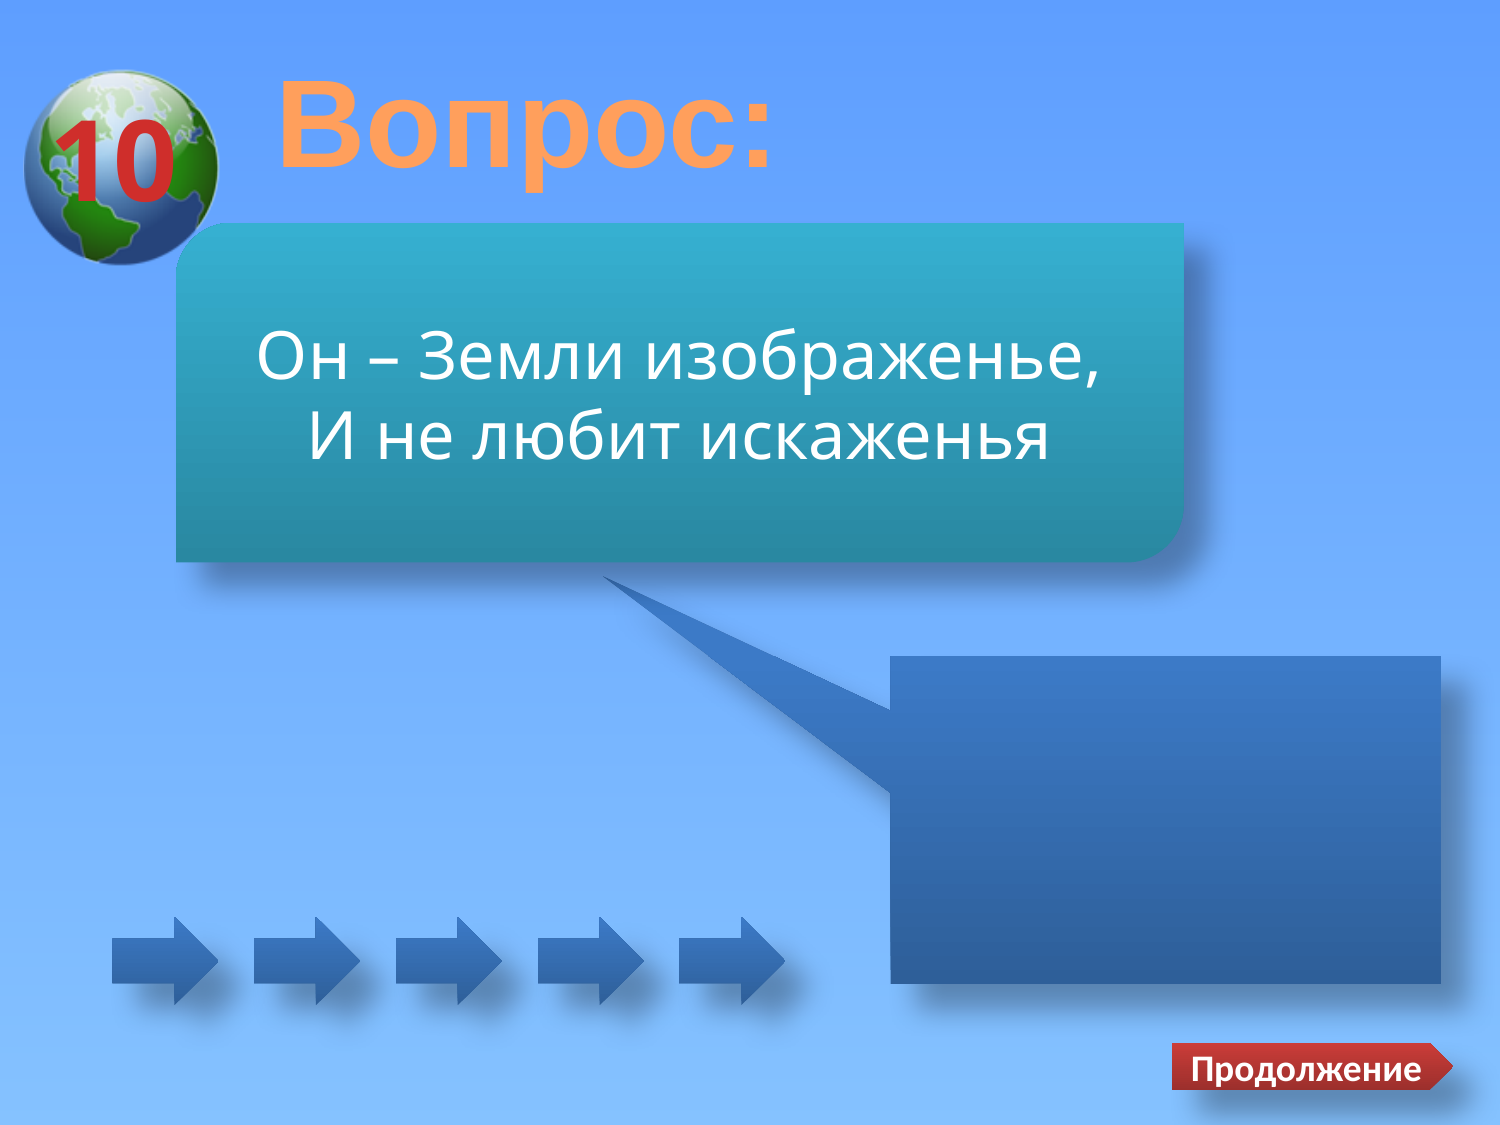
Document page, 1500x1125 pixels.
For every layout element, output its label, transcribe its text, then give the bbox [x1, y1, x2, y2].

text_box [394, 916, 503, 1006]
text_box Вопрос: [260, 35, 795, 200]
text_box [645, 609, 1443, 986]
text_box [678, 916, 786, 1006]
text_box [253, 916, 361, 1006]
text_box Он – Земли изображенье, И не любит искаженья [174, 221, 1185, 564]
text_box Продолжение [1171, 1042, 1454, 1091]
picture [0, 46, 247, 294]
text_box [536, 916, 645, 1006]
text_box [111, 916, 220, 1006]
text_box 10 [251, 81, 258, 221]
